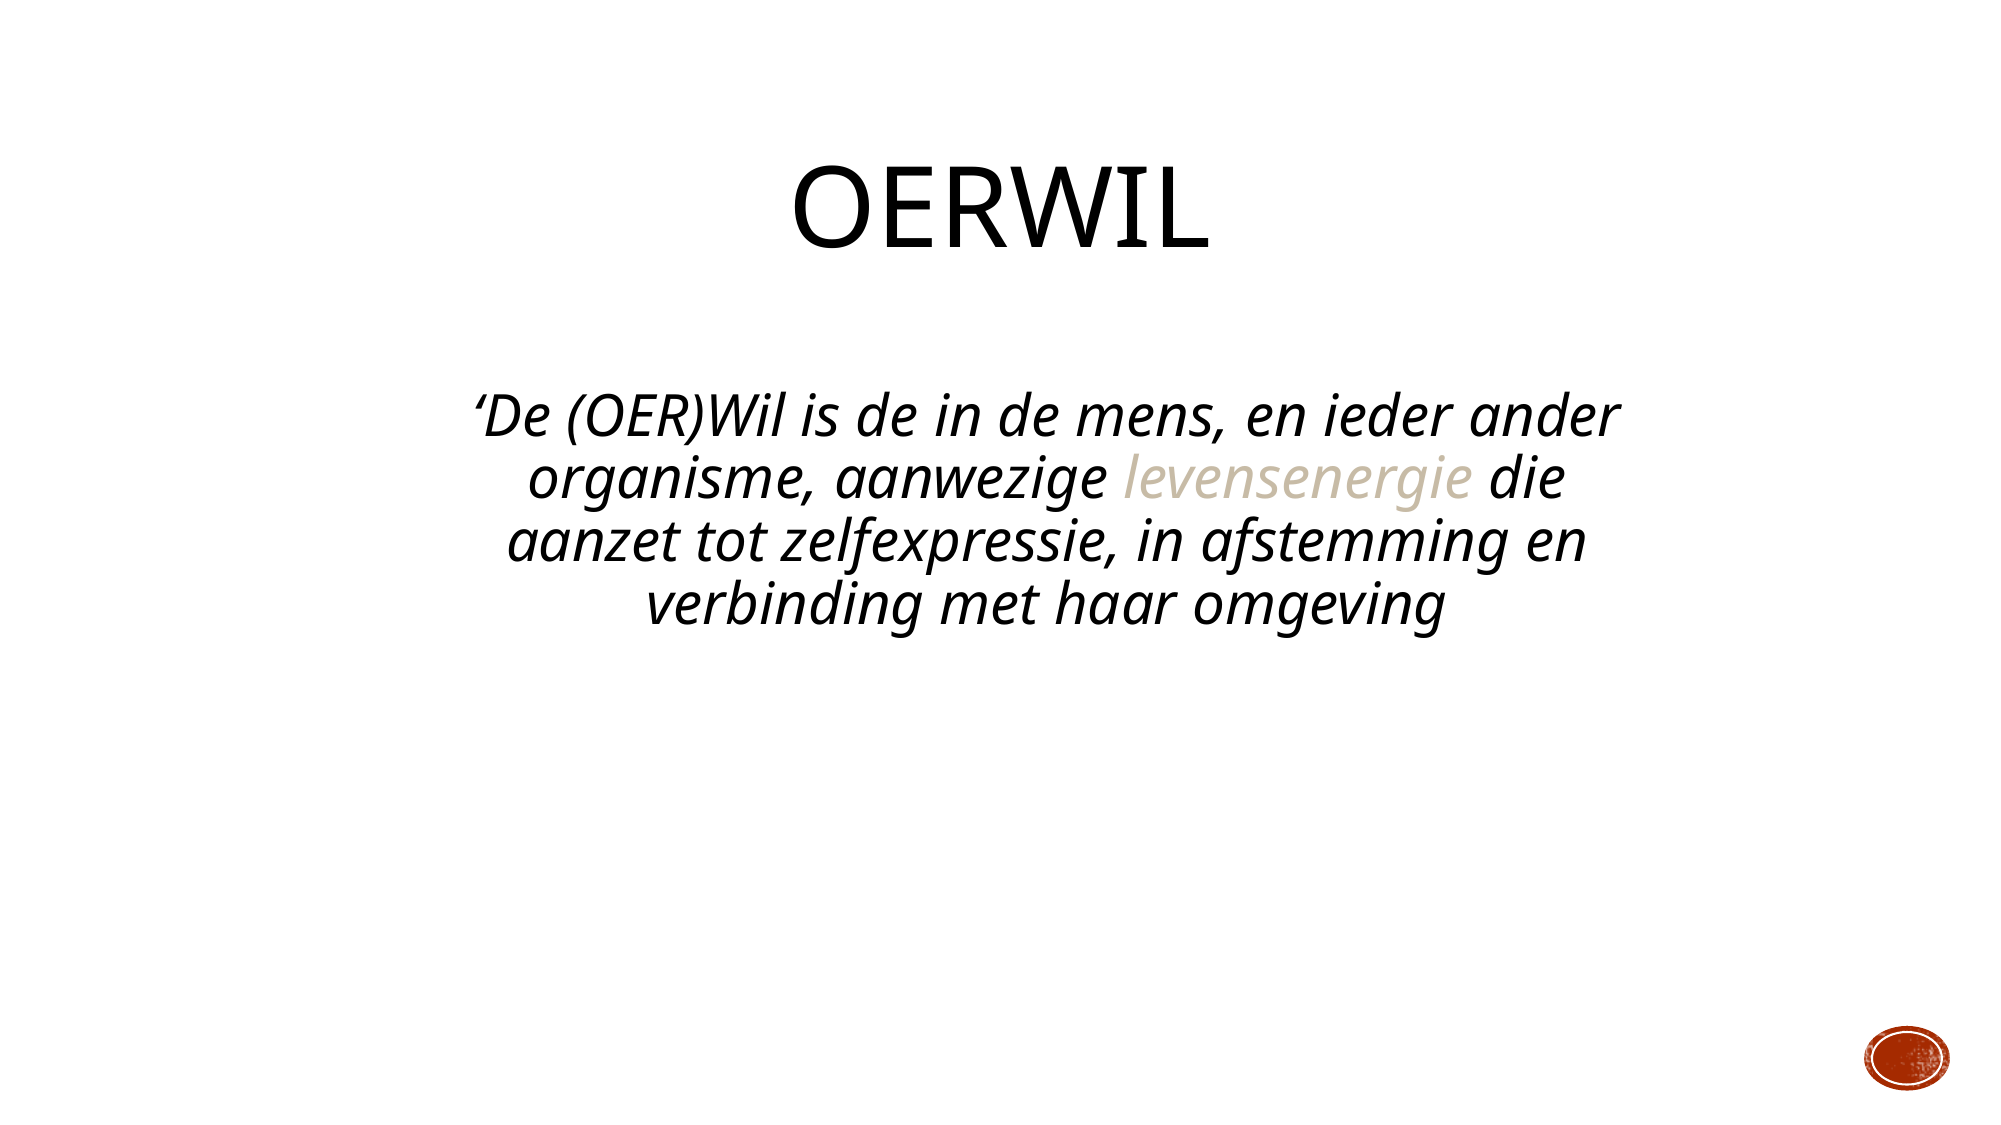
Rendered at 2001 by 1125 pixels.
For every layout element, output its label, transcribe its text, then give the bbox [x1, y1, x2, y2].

title Oerwil [150, 79, 1850, 344]
list ‘De (OER)Wil is de in de mens, en ieder ander organisme, aanwezige levensenergie die aanzet tot zelfexpressie, in afstemming en verbinding met haar omgeving [420, 303, 1675, 1046]
